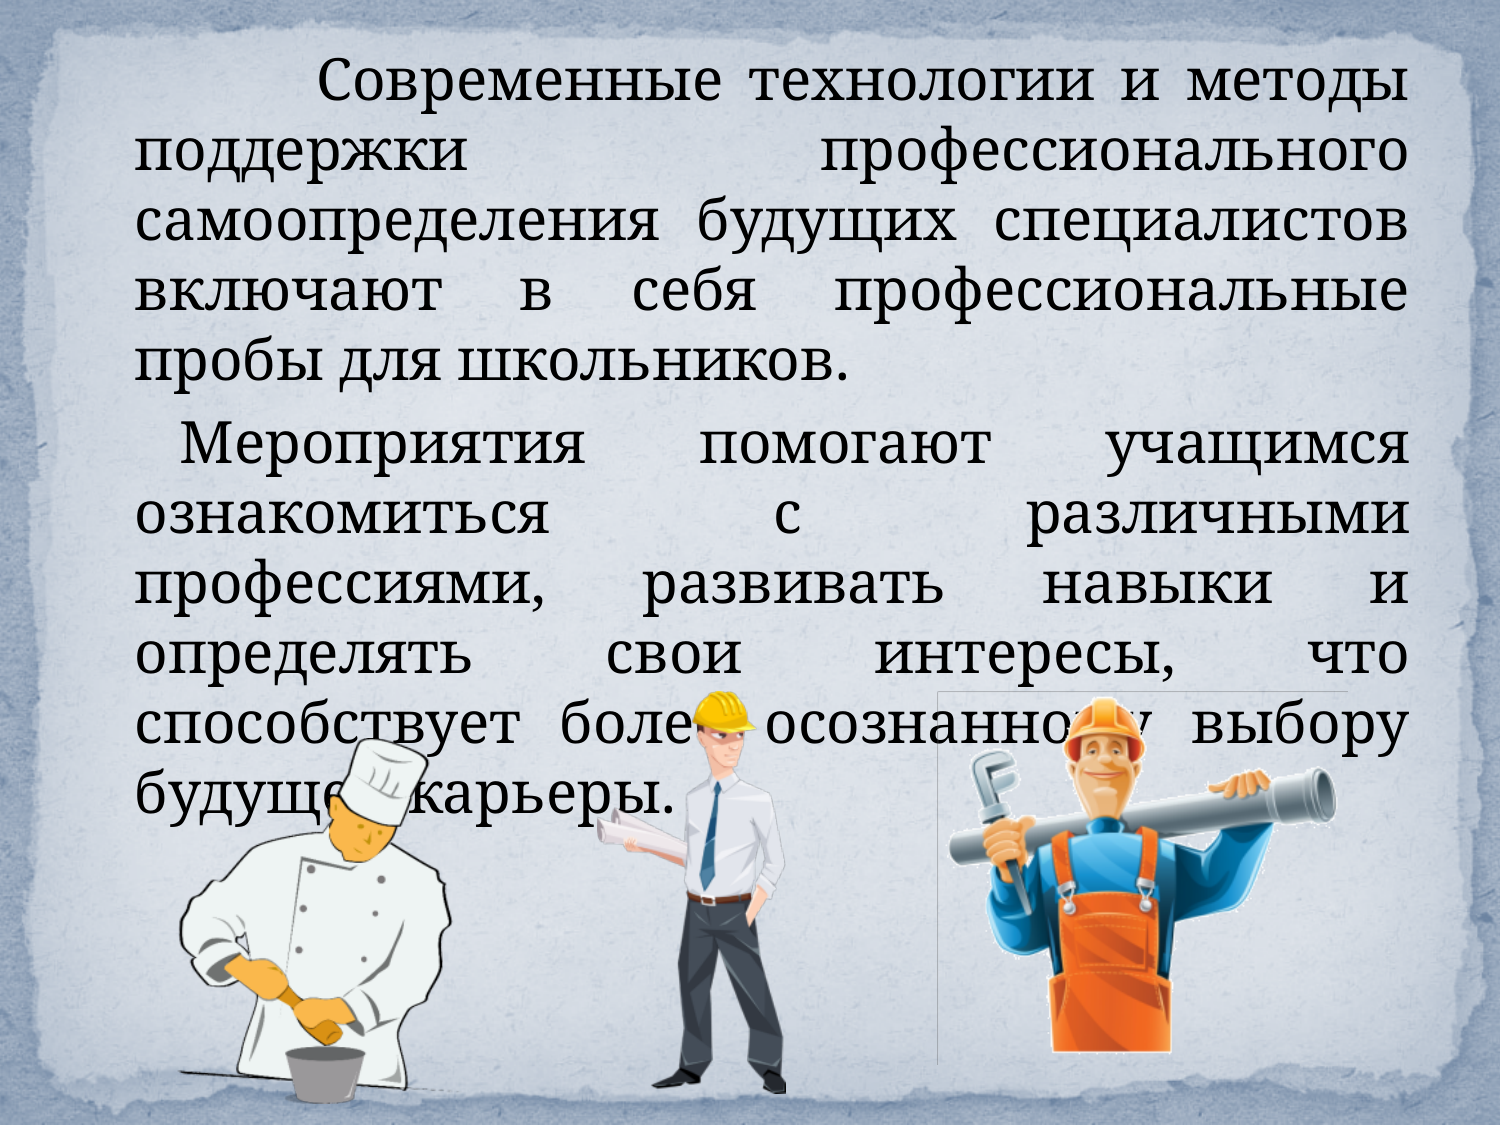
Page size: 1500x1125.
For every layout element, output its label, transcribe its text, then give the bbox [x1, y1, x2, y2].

picture [937, 691, 1348, 1065]
list Современные технологии и методы поддержки профессионального самоопределения будущих специалистов включают в себя профессиональные пробы для школьников. Мероприятия помогают учащимся ознакомиться с различными профессиями, развивать навыки и определять свои интересы, что способствует более осознанному выбору будущей карьеры. [75, 35, 1425, 1000]
picture [177, 738, 467, 1104]
picture [597, 691, 786, 1094]
